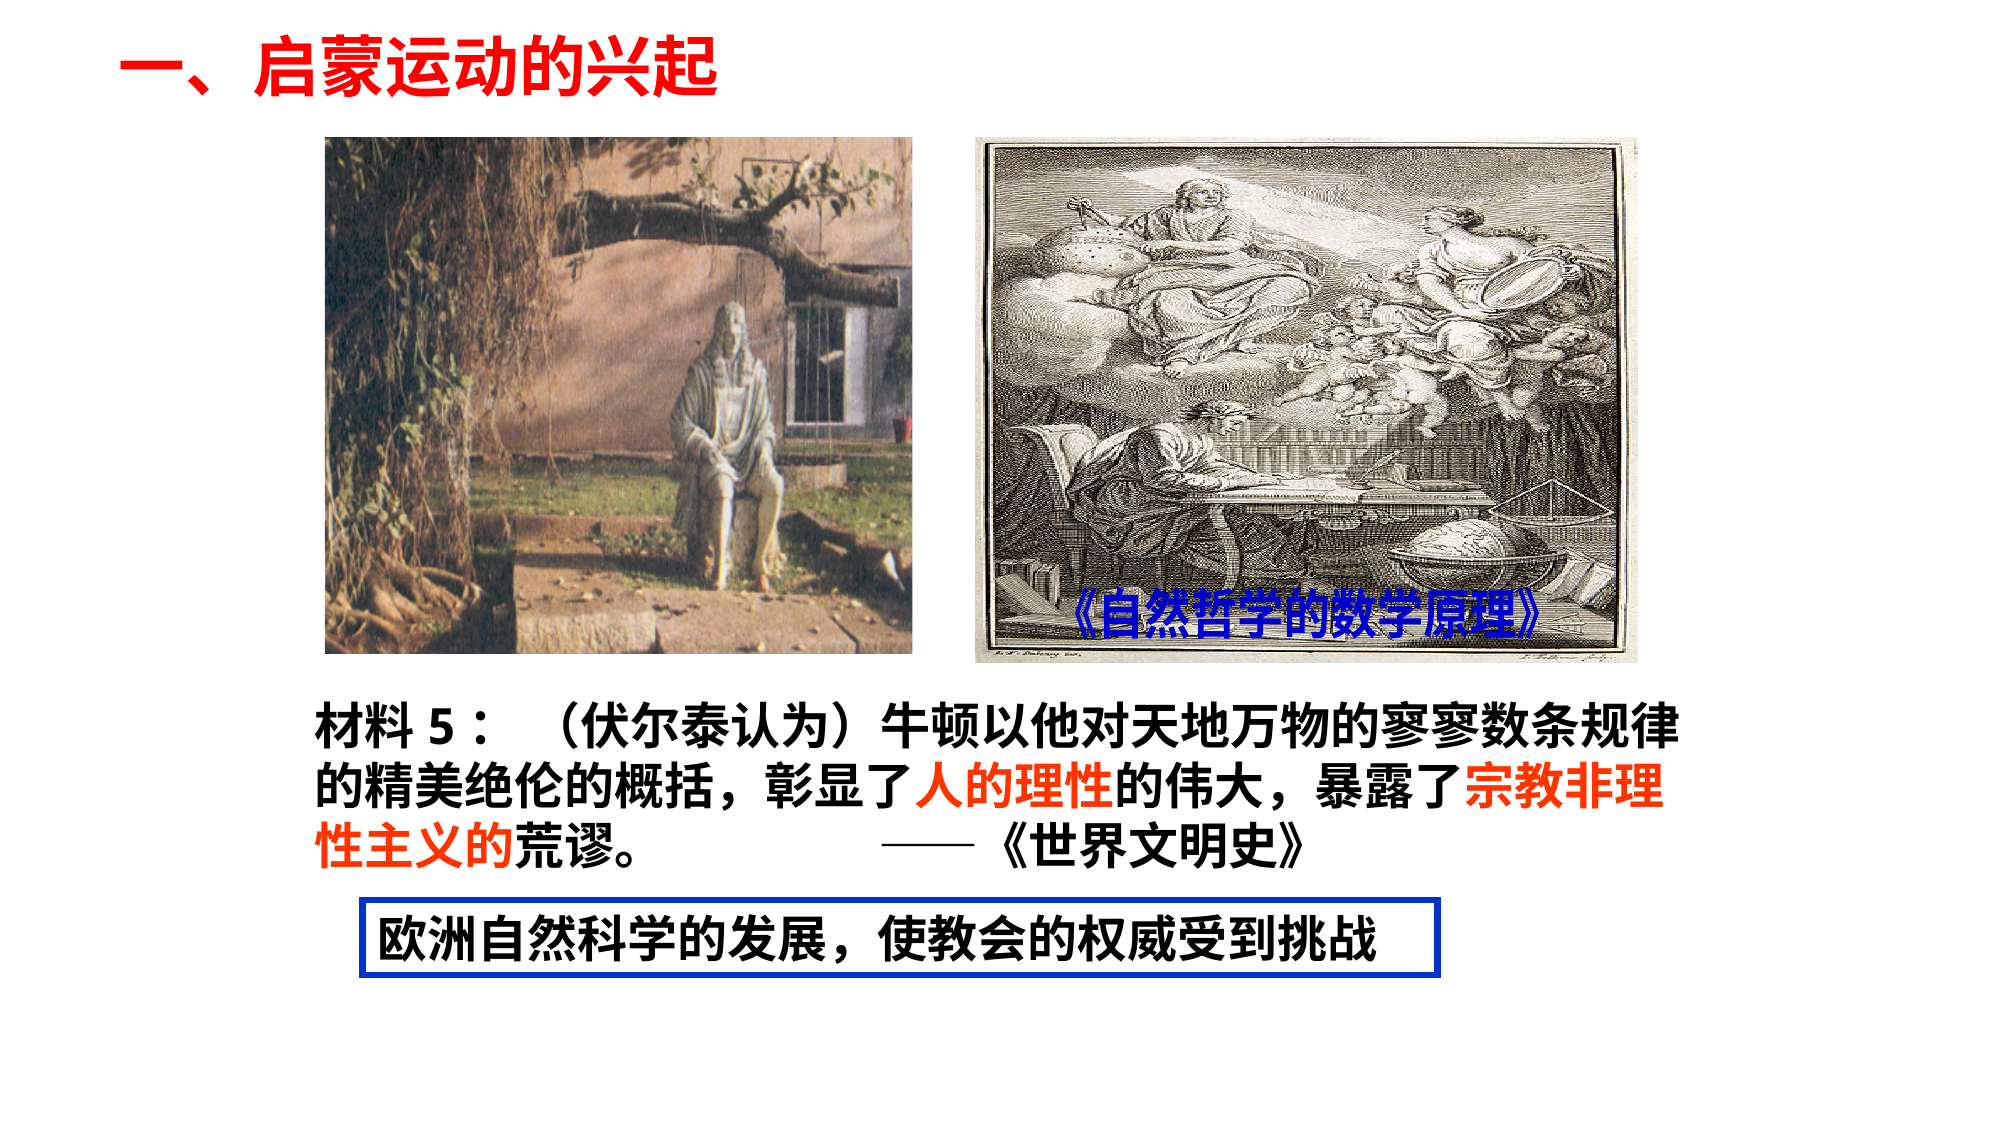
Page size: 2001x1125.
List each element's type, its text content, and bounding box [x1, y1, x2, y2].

picture [324, 137, 913, 654]
text_box 一、启蒙运动的兴起 [104, 17, 1415, 192]
text_box 材料5： （伏尔泰认为）牛顿以他对天地万物的寥寥数条规律的精美绝伦的概括，彰显了人的理性的伟大，暴露了宗教非理性主义的荒谬。 ——《世界文明史》 [300, 687, 1697, 883]
text_box 欧洲自然科学的发展，使教会的权威受到挑战 [362, 899, 1438, 975]
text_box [974, 137, 1638, 663]
